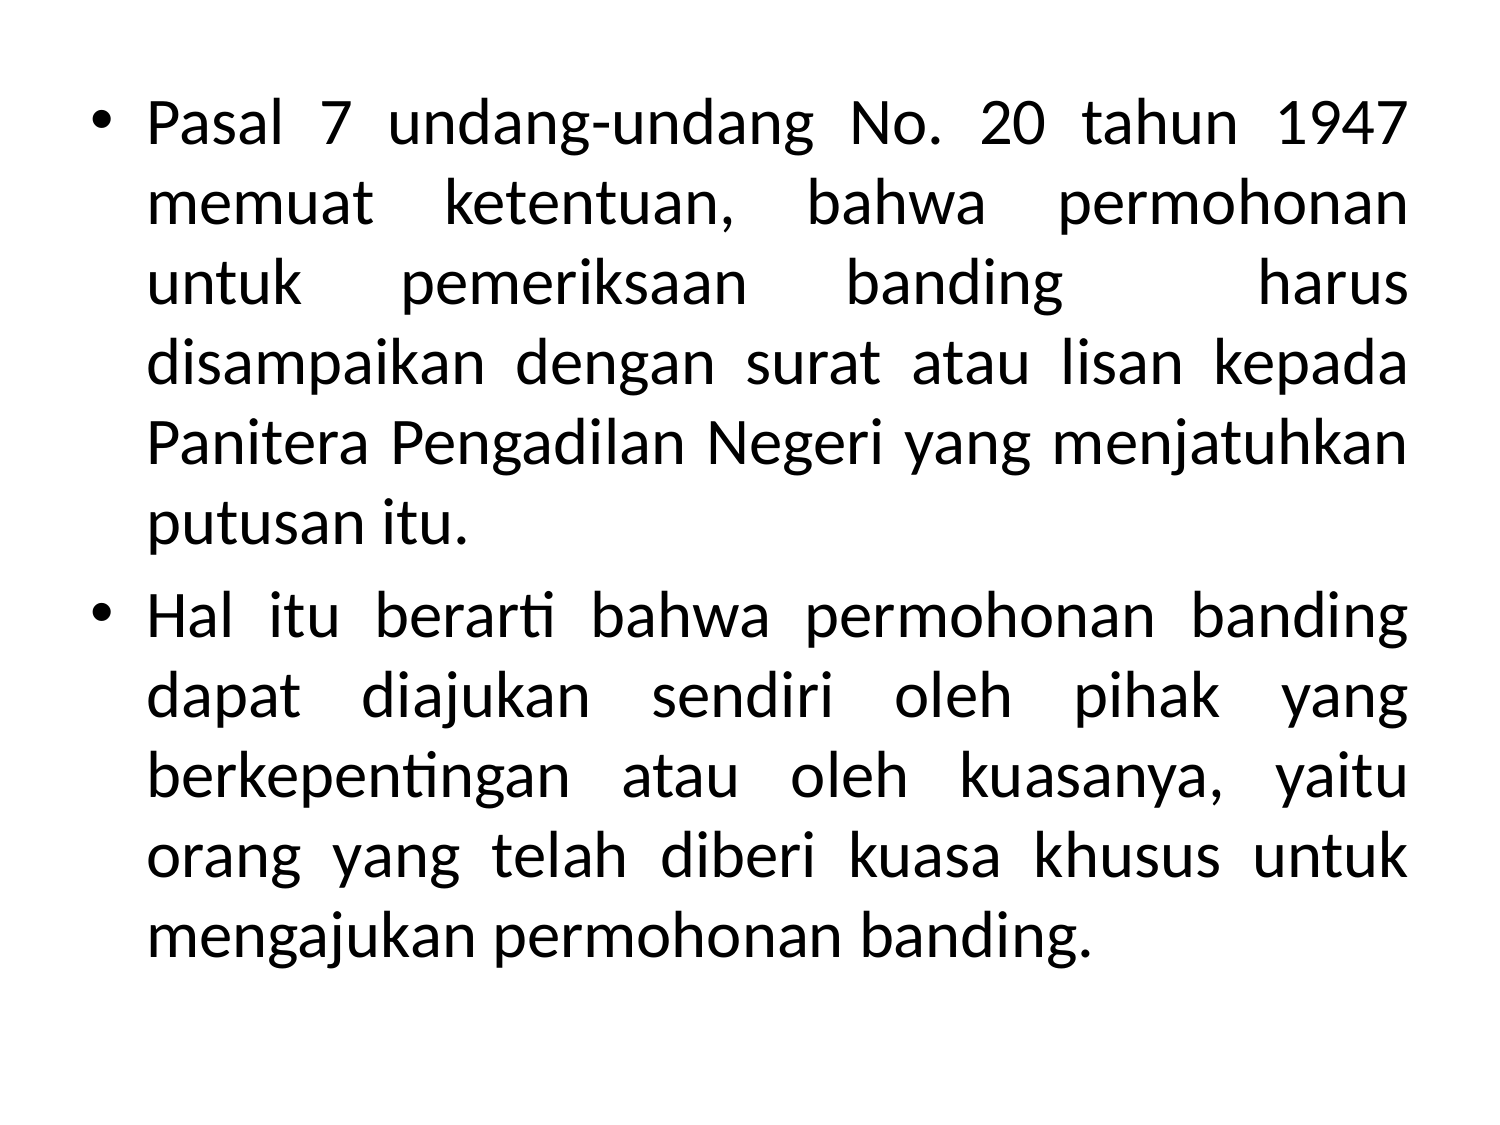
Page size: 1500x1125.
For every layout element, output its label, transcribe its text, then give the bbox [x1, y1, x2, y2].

list Pasal 7 undang-undang No. 20 tahun 1947 memuat ketentuan, bahwa permohonan untuk pemeriksaan banding harus disampaikan dengan surat atau lisan kepada Panitera Pengadilan Negeri yang menjatuhkan putusan itu. Hal itu berarti bahwa permohonan banding dapat diajukan sendiri oleh pihak yang berkepentingan atau oleh kuasanya, yaitu orang yang telah diberi kuasa khusus untuk mengajukan permohonan banding. [75, 70, 1425, 1005]
